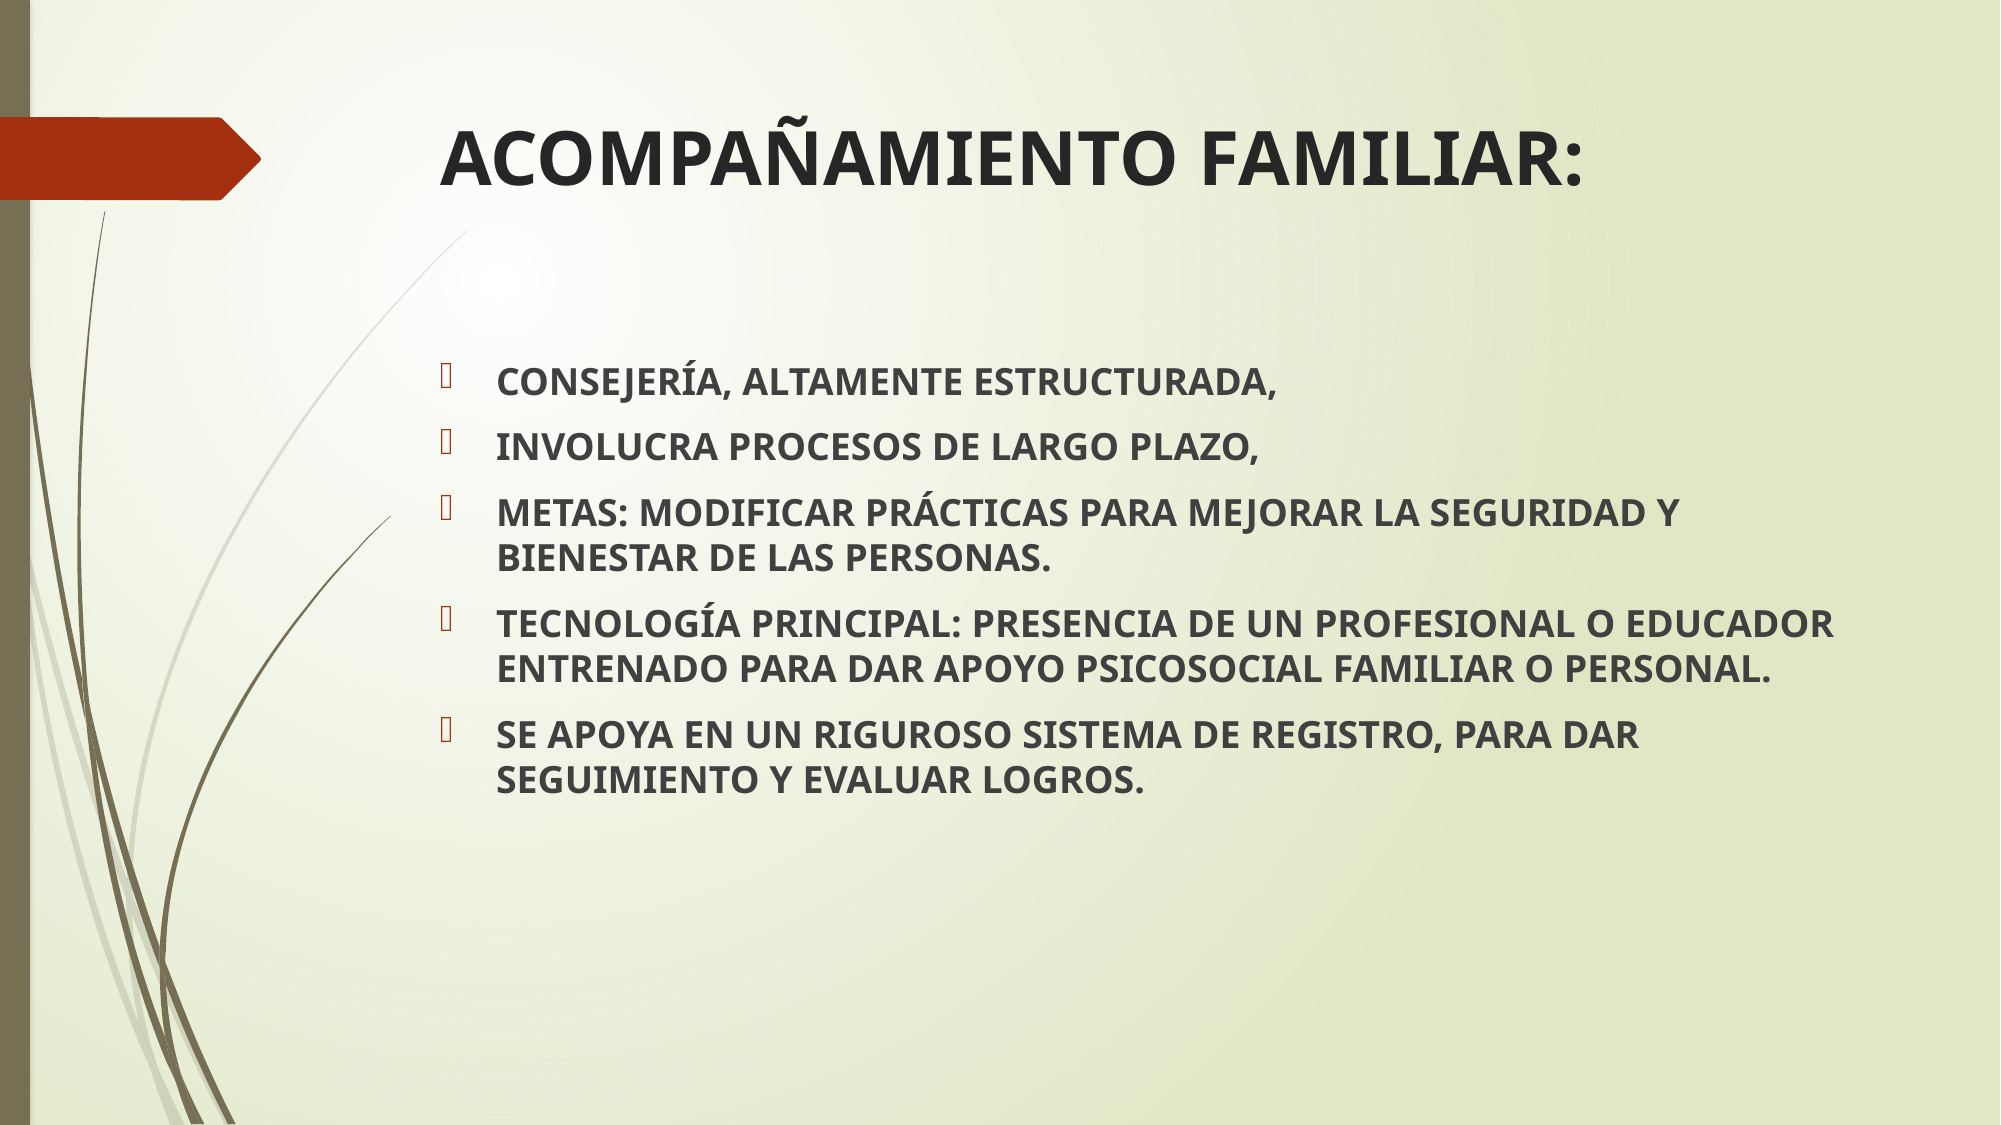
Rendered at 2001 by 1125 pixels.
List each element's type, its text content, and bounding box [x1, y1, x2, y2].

title ACOMPAÑAMIENTO FAMILIAR: [425, 102, 1888, 313]
list CONSEJERÍA, ALTAMENTE ESTRUCTURADA, INVOLUCRA PROCESOS DE LARGO PLAZO, METAS: MODIFICAR PRÁCTICAS PARA MEJORAR LA SEGURIDAD Y BIENESTAR DE LAS PERSONAS. TECNOLOGÍA PRINCIPAL: PRESENCIA DE UN PROFESIONAL O EDUCADOR ENTRENADO PARA DAR APOYO PSICOSOCIAL FAMILIAR O PERSONAL. SE APOYA EN UN RIGUROSO SISTEMA DE REGISTRO, PARA DAR SEGUIMIENTO Y EVALUAR LOGROS. [424, 350, 1888, 970]
